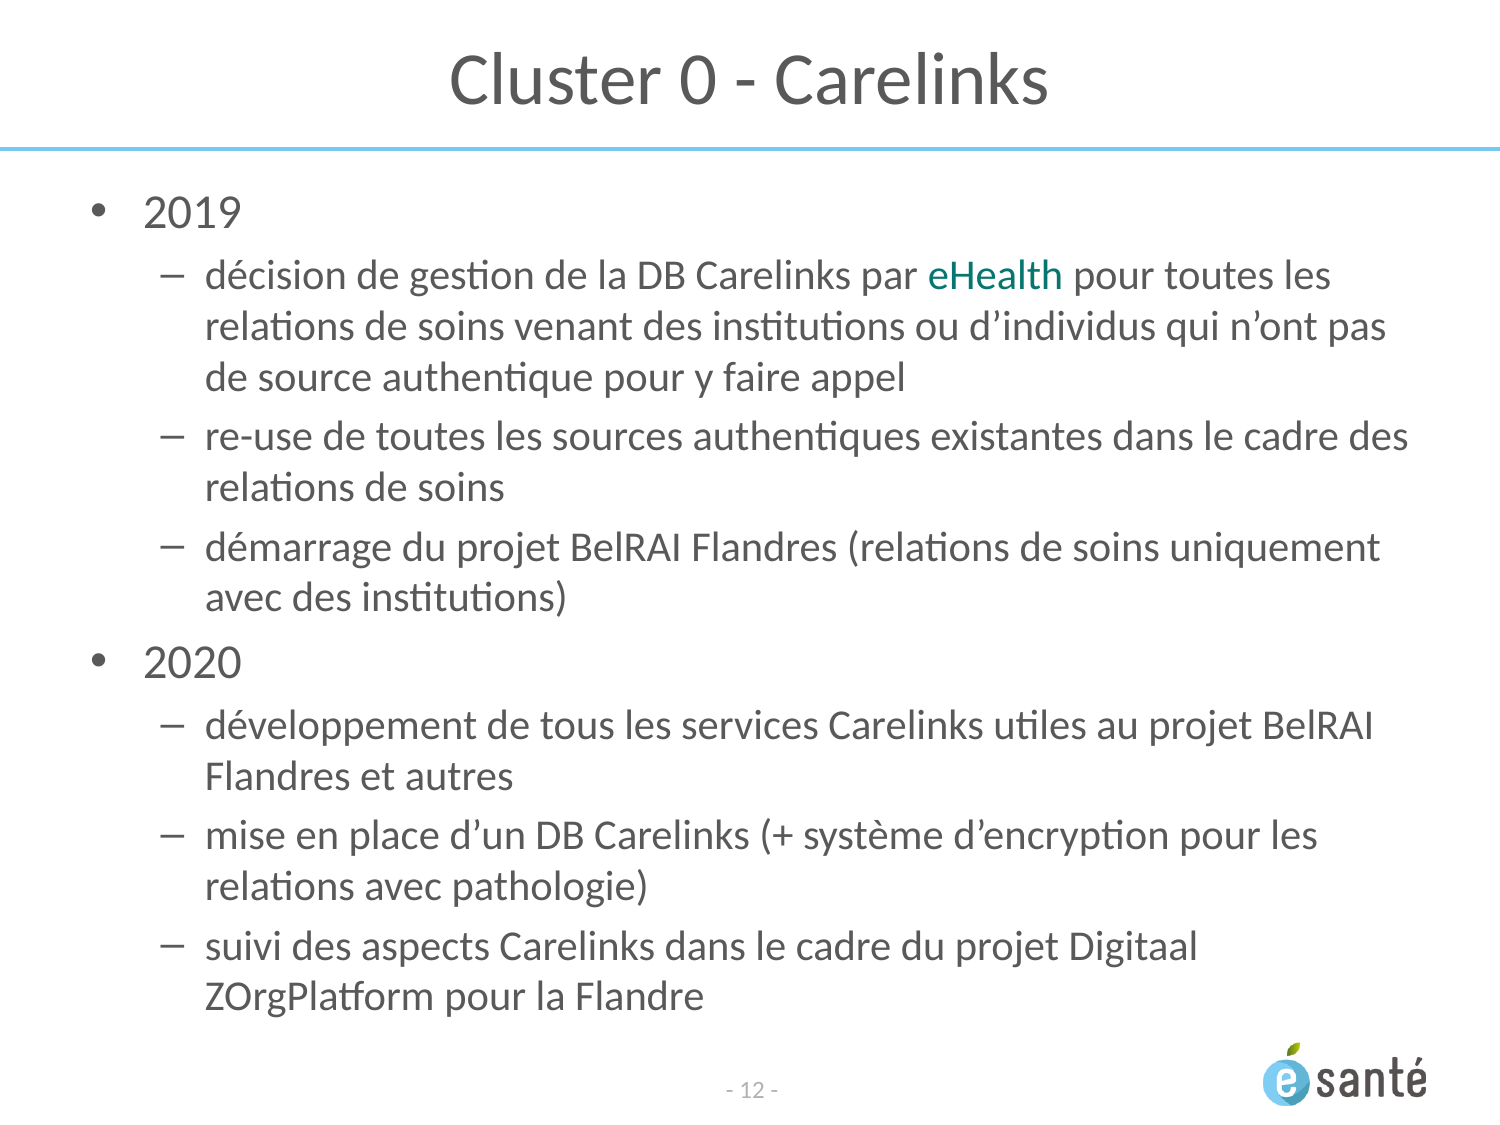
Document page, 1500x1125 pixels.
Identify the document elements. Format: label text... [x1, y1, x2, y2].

list 2019 décision de gestion de la DB Carelinks par eHealth pour toutes les relations de soins venant des institutions ou d’individus qui n’ont pas de source authentique pour y faire appel re-use de toutes les sources authentiques existantes dans le cadre des relations de soins démarrage du projet BelRAI Flandres (relations de soins uniquement avec des institutions) 2020 développement de tous les services Carelinks utiles au projet BelRAI Flandres et autres mise en place d’un DB Carelinks (+ système d’encryption pour les relations avec pathologie) suivi des aspects Carelinks dans le cadre du projet Digitaal ZOrgPlatform pour la Flandre [75, 172, 1425, 1035]
text_box [245, 869, 1258, 1100]
text_box [206, 37, 1132, 254]
title Cluster 0 - Carelinks [0, 0, 1500, 149]
slide_number - 12 - [577, 1058, 928, 1119]
picture [1234, 1034, 1477, 1125]
